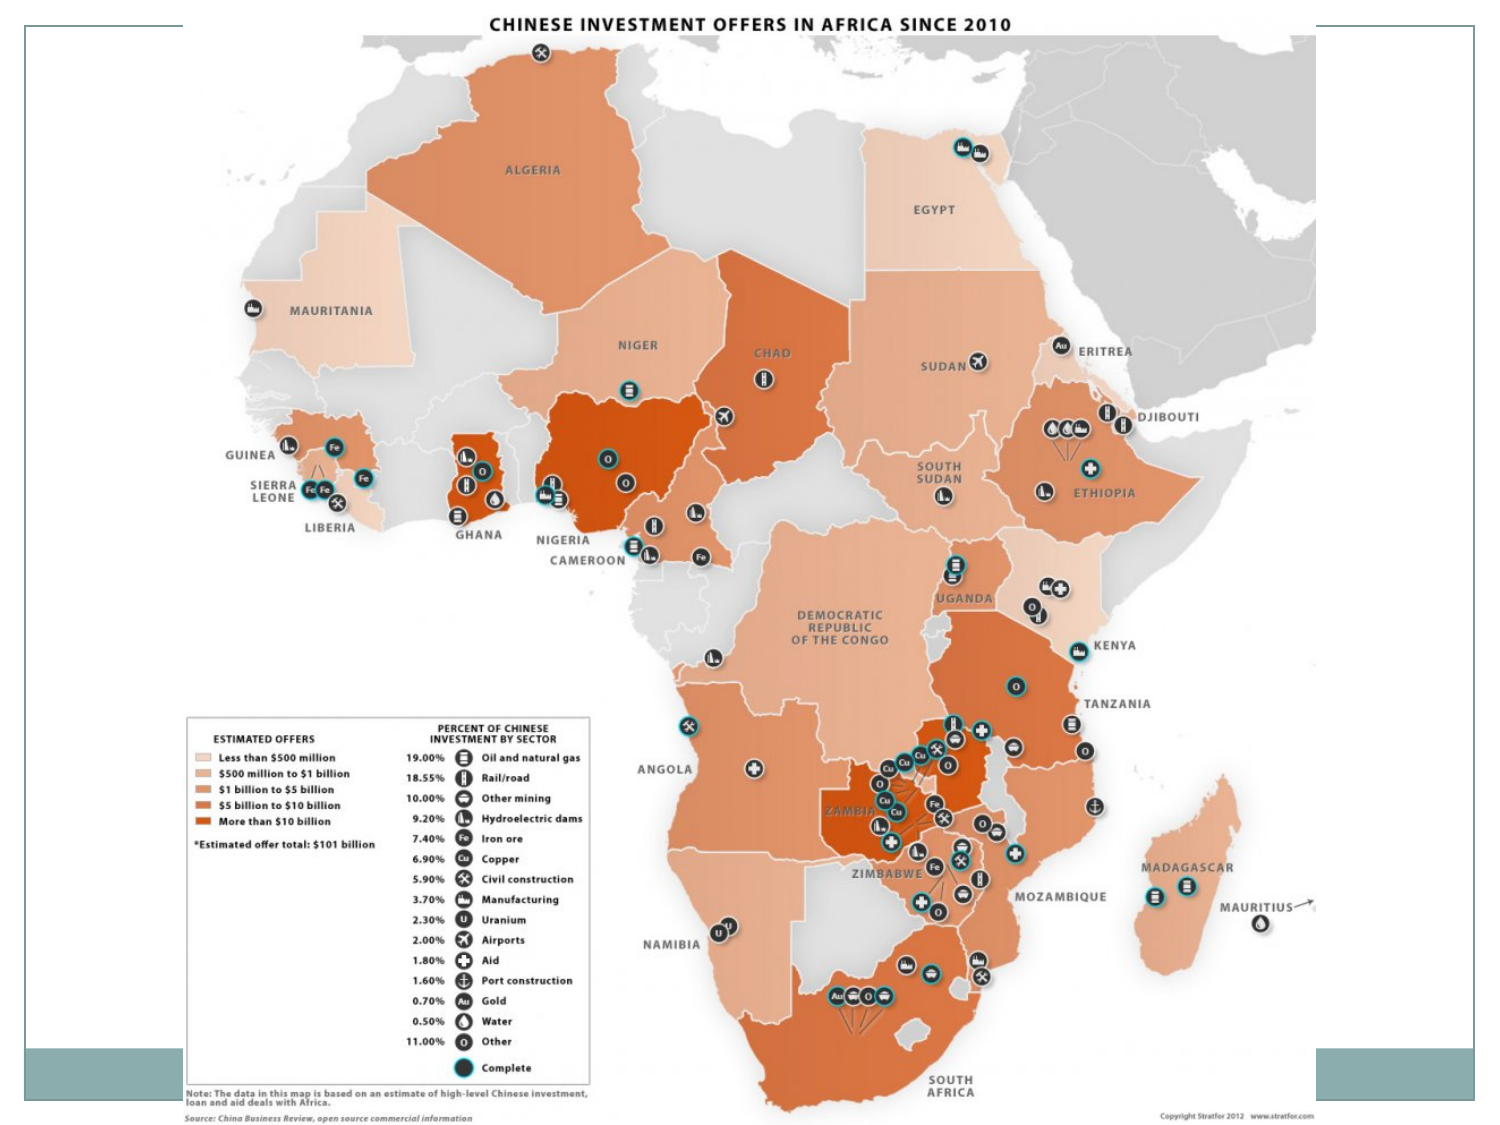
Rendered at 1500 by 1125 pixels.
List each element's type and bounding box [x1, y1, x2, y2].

list [182, 14, 1316, 1125]
